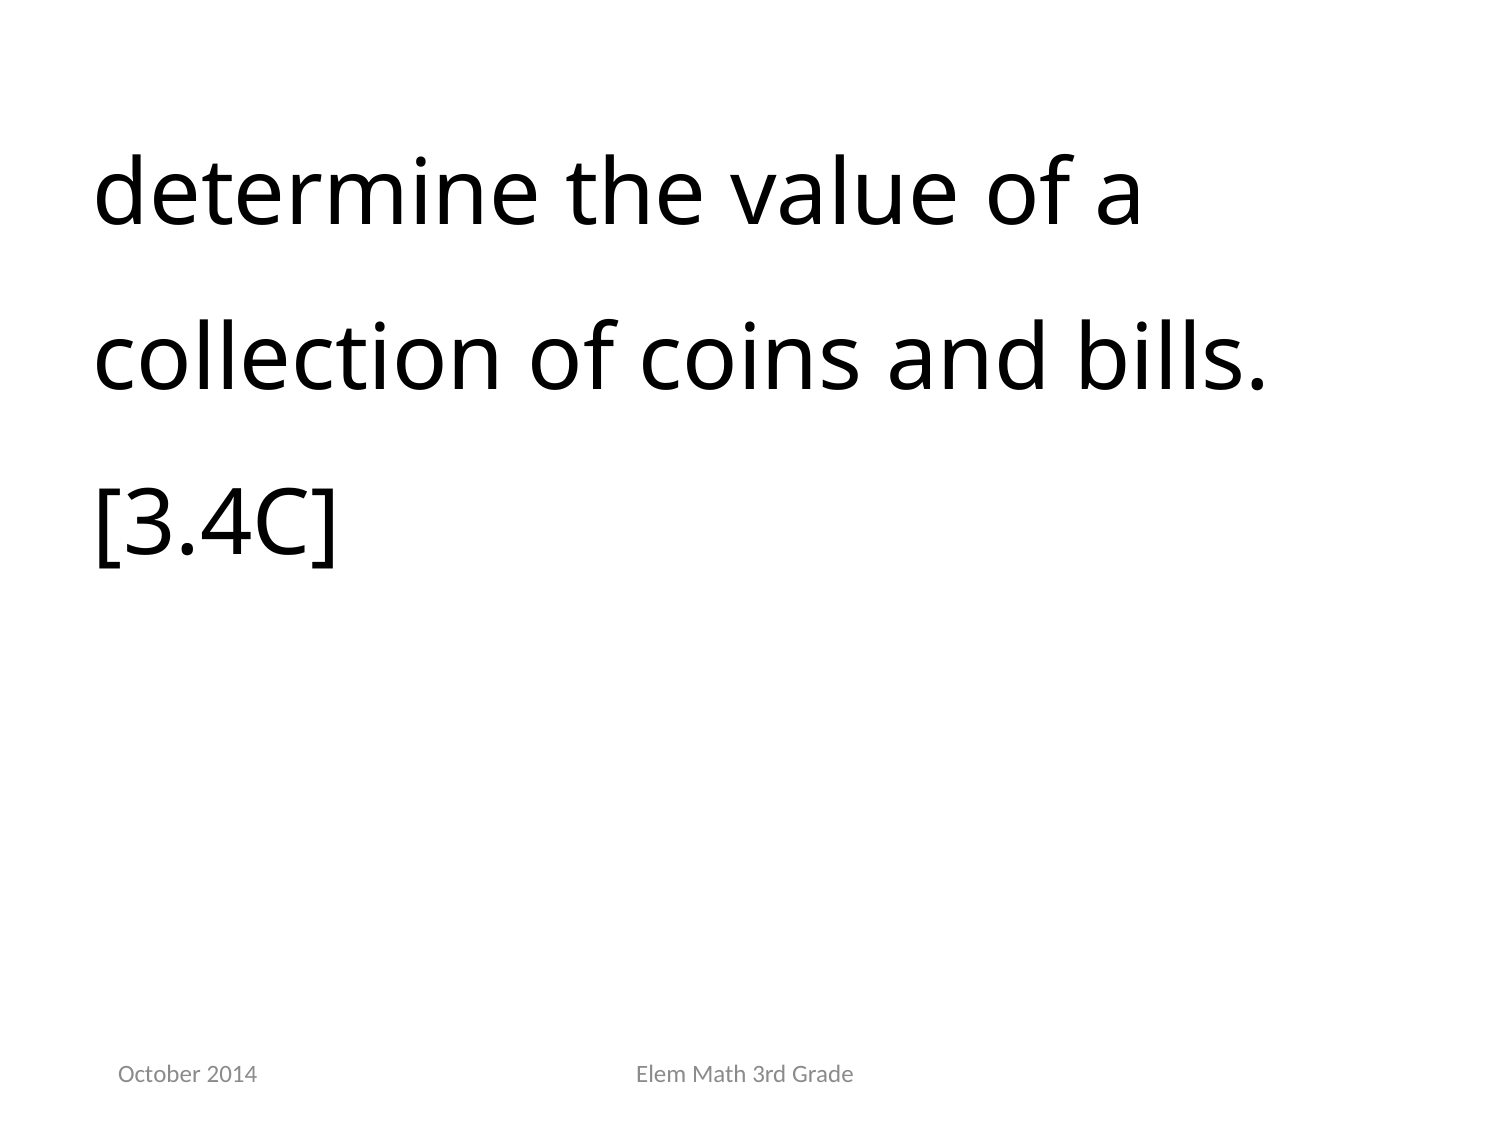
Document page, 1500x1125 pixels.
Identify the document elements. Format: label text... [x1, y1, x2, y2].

footer Elem Math 3rd Grade [492, 1042, 999, 1103]
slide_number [103, 1042, 441, 1103]
subtitle determine the value of a collection of coins and bills. [3.4C] [78, 70, 1429, 1014]
